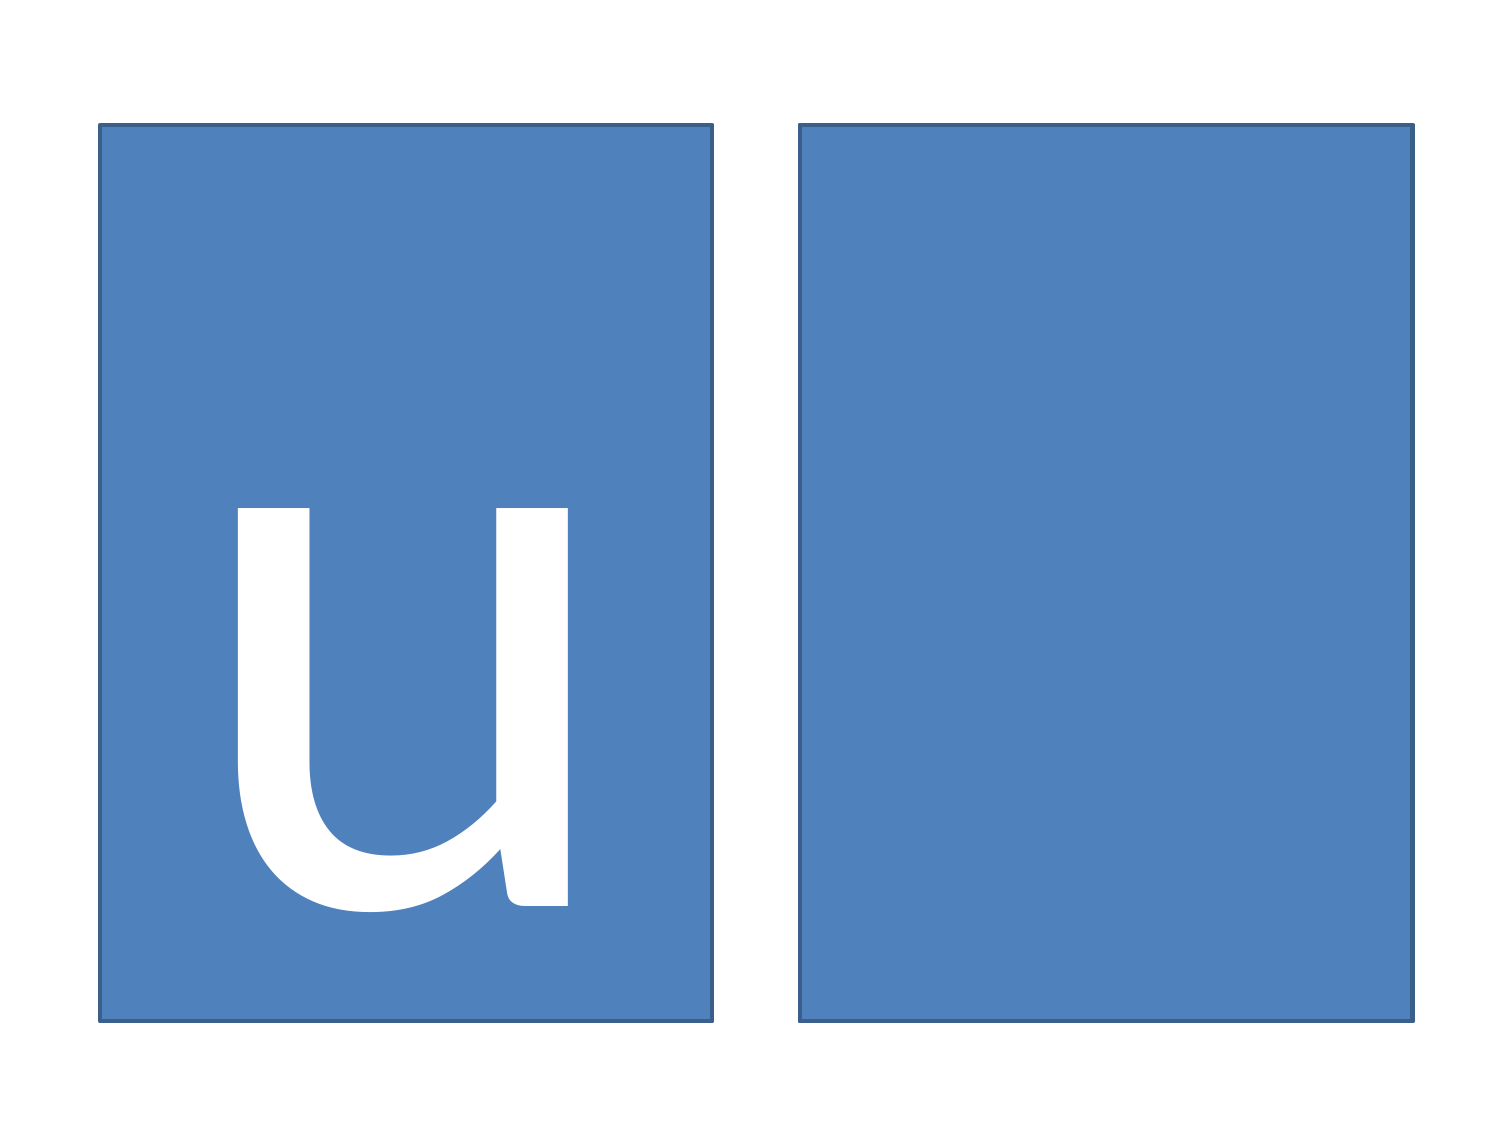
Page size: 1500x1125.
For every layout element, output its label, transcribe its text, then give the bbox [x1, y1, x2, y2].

text_box u [98, 123, 714, 1023]
text_box [798, 123, 1415, 1023]
